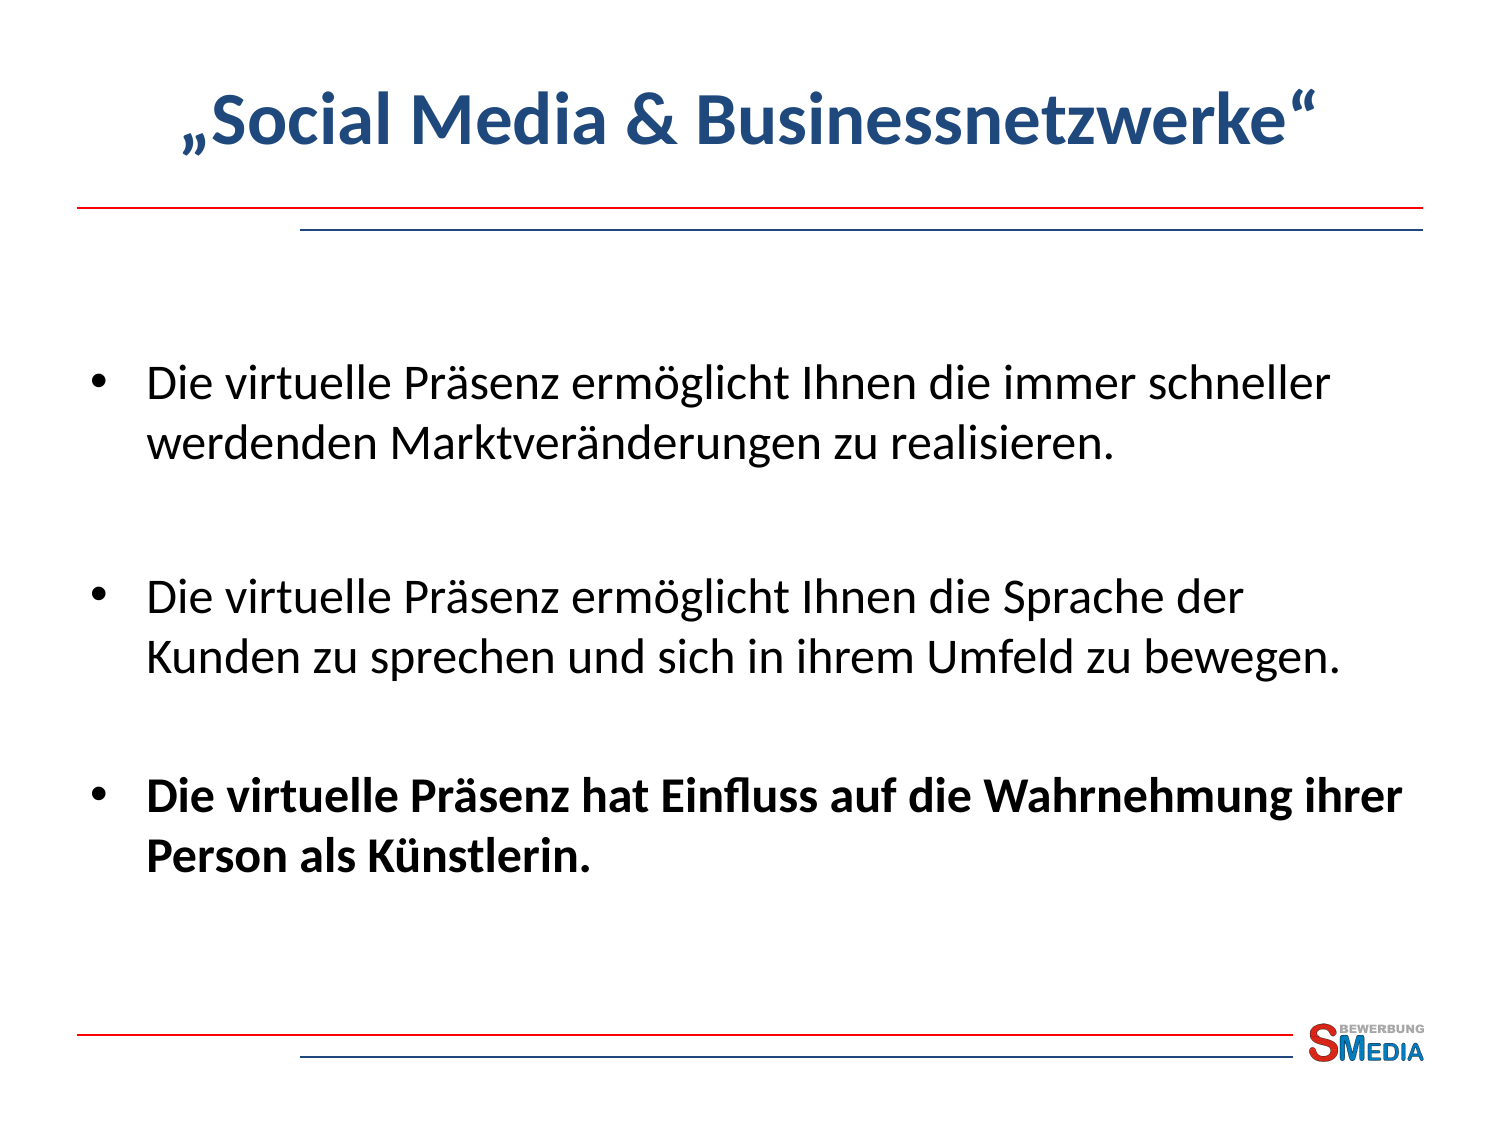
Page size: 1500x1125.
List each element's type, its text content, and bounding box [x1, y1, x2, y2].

title „Social Media & Businessnetzwerke“ [75, 45, 1425, 185]
picture [1306, 1023, 1424, 1062]
list Die virtuelle Präsenz ermöglicht Ihnen die immer schneller werdenden Marktveränderungen zu realisieren. Die virtuelle Präsenz ermöglicht Ihnen die Sprache der Kunden zu sprechen und sich in ihrem Umfeld zu bewegen. Die virtuelle Präsenz hat Einfluss auf die Wahrnehmung ihrer Person als Künstlerin. [75, 262, 1425, 1005]
